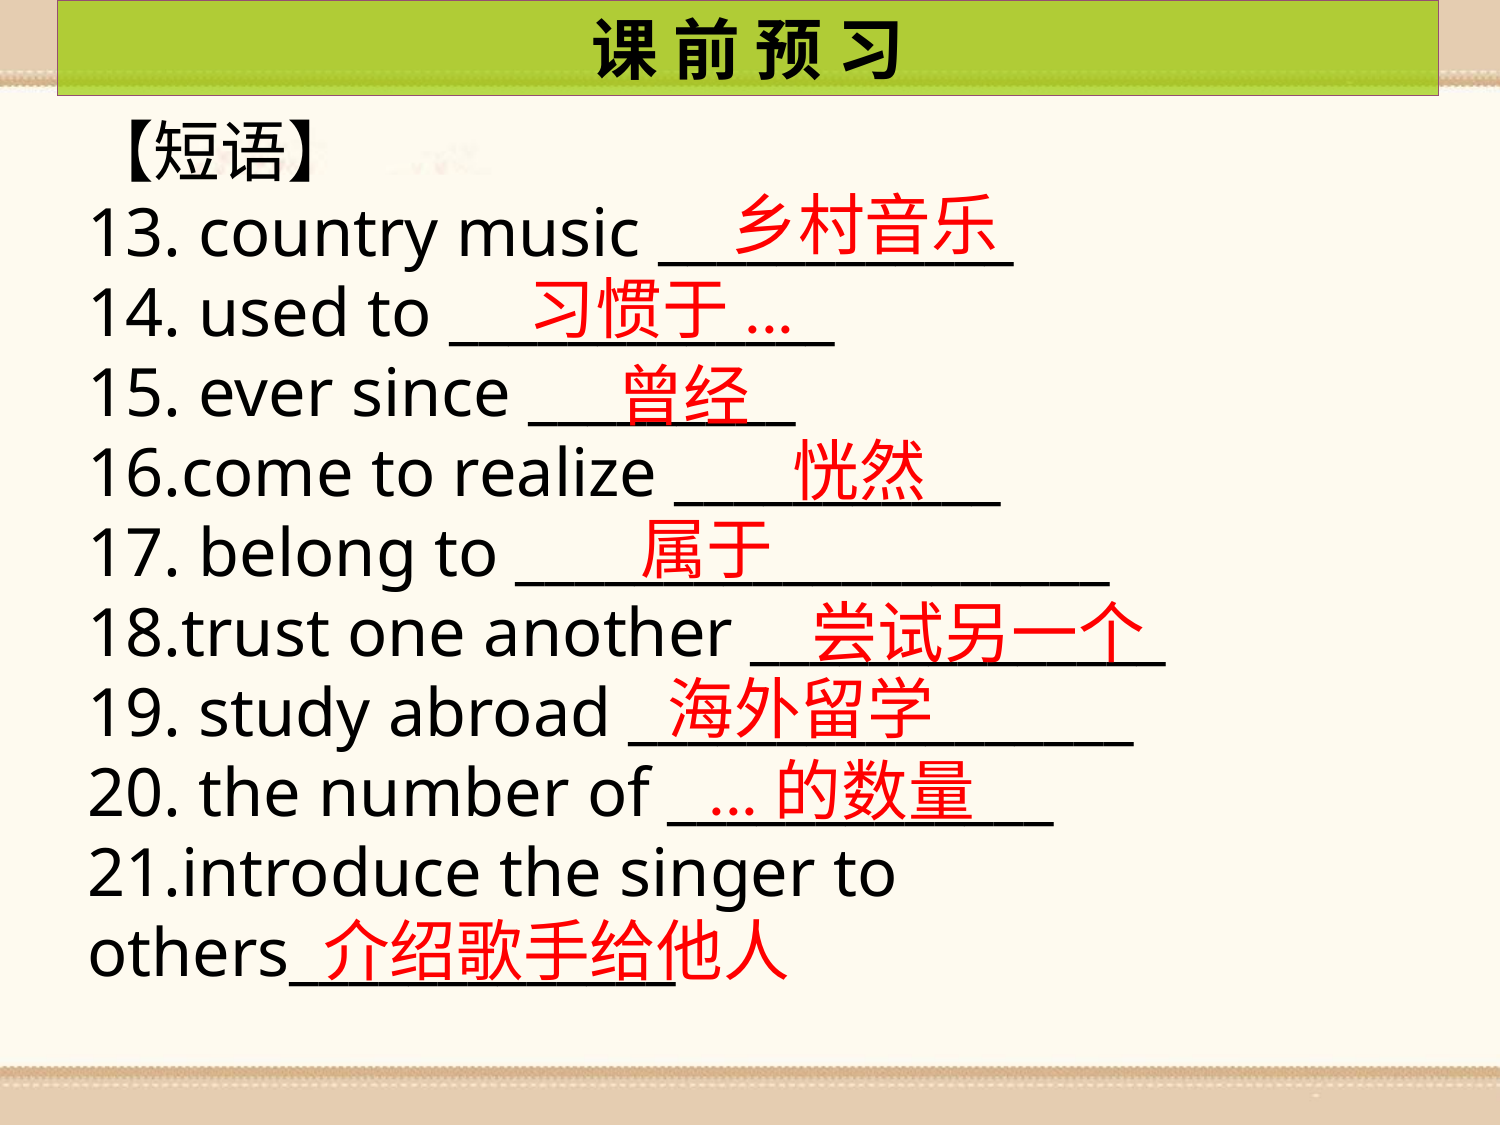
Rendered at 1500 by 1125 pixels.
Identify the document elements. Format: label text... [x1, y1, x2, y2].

text_box 海外留学 [652, 659, 983, 754]
text_box ...的数量 [693, 741, 1151, 837]
picture [0, 0, 1500, 1125]
text_box 恍然 [778, 421, 1141, 517]
text_box 课 前 预 习 [57, 0, 1439, 96]
text_box 乡村音乐 [716, 175, 1112, 271]
text_box 属于 [625, 499, 1056, 595]
text_box 尝试另一个 [796, 583, 1178, 679]
text_box 曾经 [602, 346, 994, 442]
text_box 习惯于... [513, 259, 873, 355]
text_box 【短语】 13. country music ____________ 14. used to _____________ 15. ever since _________ 16.come to realize ___________ 17. belong to ____________________ 18.trust one another ______________ 19. study abroad _________________ 20. the number of _____________ 21.introduce the singer to others_____________ [72, 102, 1439, 997]
text_box 介绍歌手给他人 [308, 901, 820, 997]
